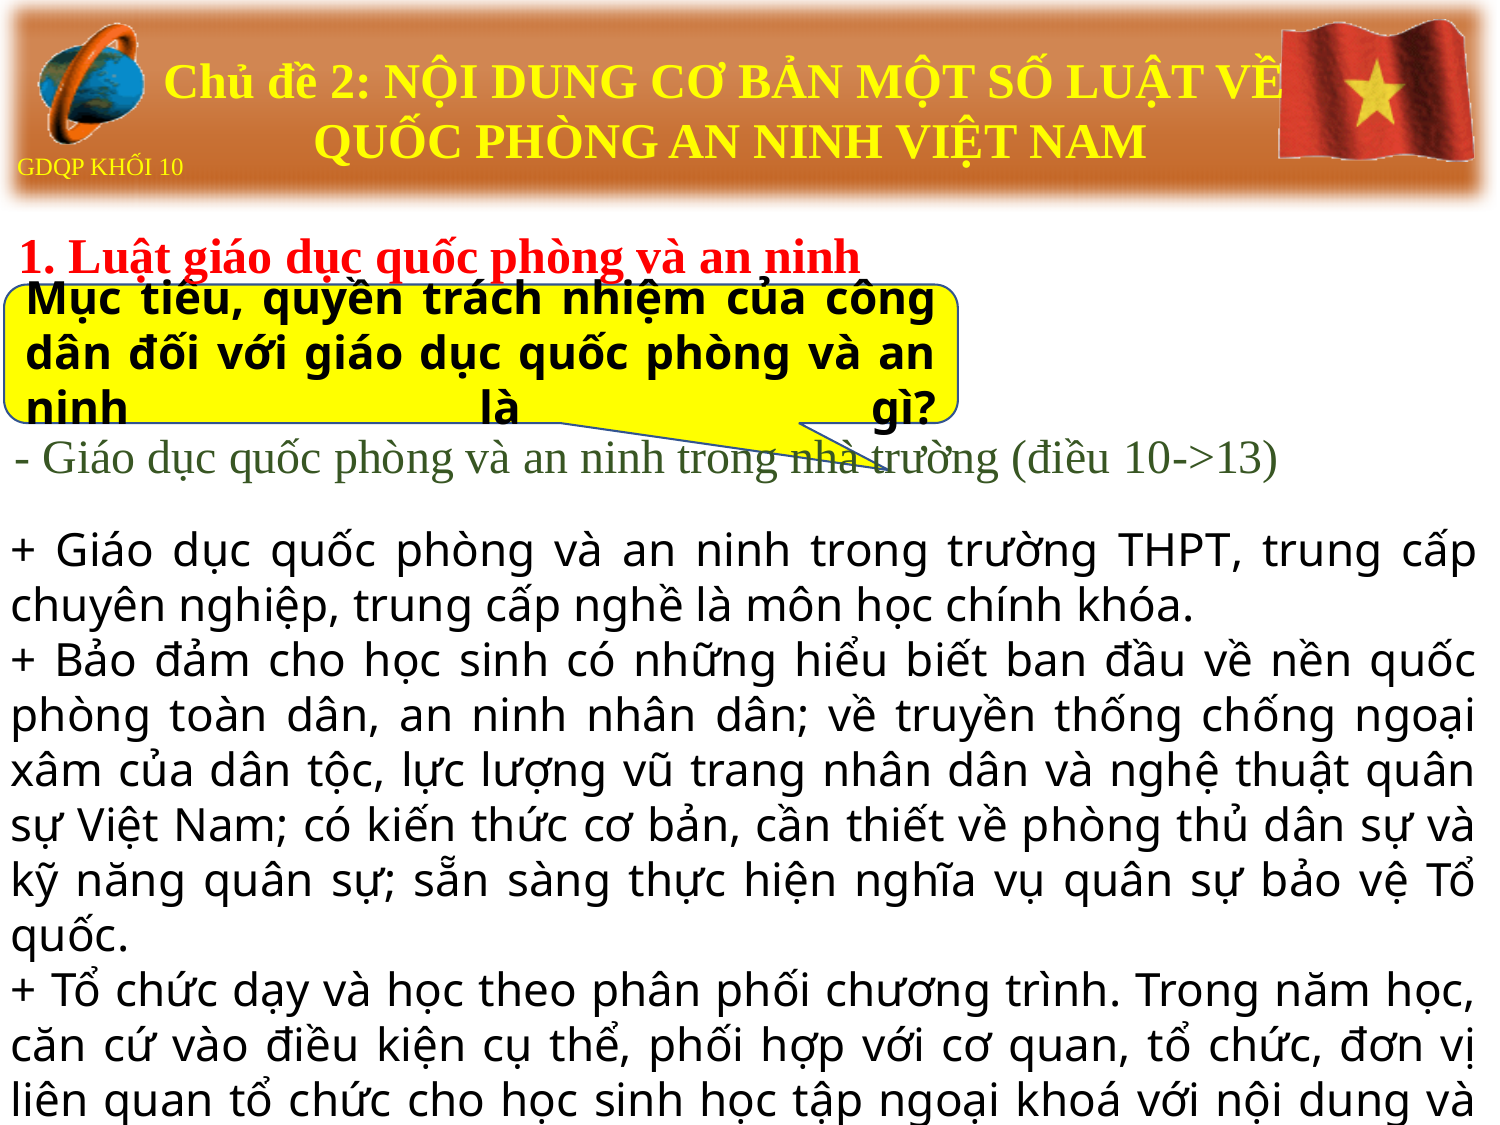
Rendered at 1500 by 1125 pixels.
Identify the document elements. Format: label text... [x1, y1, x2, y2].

text_box - Giáo dục quốc phòng và an ninh trong nhà trường (điều 10->13) [0, 418, 1451, 491]
text_box 1. Luật giáo dục quốc phòng và an ninh [4, 216, 1133, 291]
text_box Mục tiêu, quyền trách nhiệm của công dân đối với giáo dục quốc phòng và an ninh là gì? [3, 291, 959, 418]
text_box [0, 0, 1497, 212]
text_box + Giáo dục quốc phòng và an ninh trong trường THPT, trung cấp chuyên nghiệp, trung cấp nghề là môn học chính khóa. + Bảo đảm cho học sinh có những hiểu biết ban đầu về nền quốc phòng toàn dân, an ninh nhân dân; về truyền thống chống ngoại xâm của dân tộc, lực lượng vũ trang nhân dân và nghệ thuật quân sự Việt Nam; có kiến thức cơ bản, cần thiết về phòng thủ dân sự và kỹ năng quân sự; sẵn sàng thực hiện nghĩa vụ quân sự bảo vệ Tổ quốc. + Tổ chức dạy và học theo phân phối chương trình. Trong năm học, căn cứ vào điều kiện cụ thể, phối hợp với cơ quan, tổ chức, đơn vị liên quan tổ chức cho học sinh học tập ngoại khoá với nội dung và hình thức thích hợp. [0, 513, 1493, 1125]
